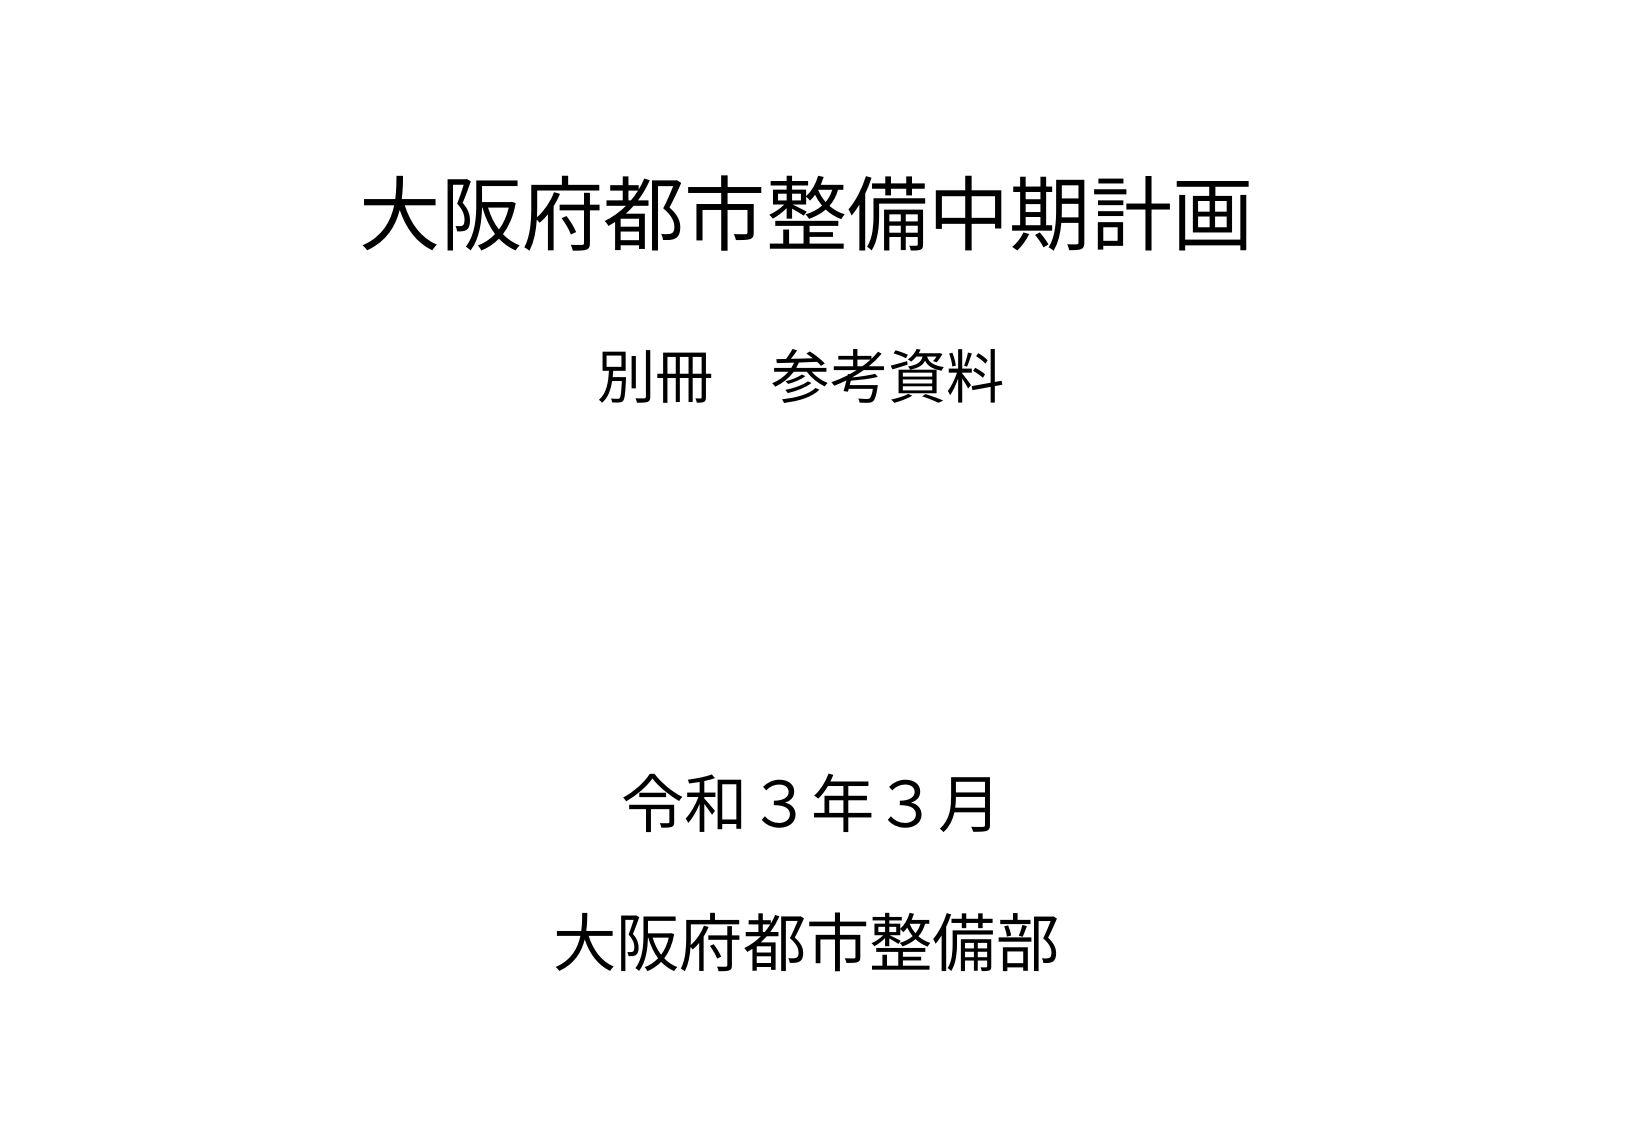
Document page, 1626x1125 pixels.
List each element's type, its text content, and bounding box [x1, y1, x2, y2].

text_box 令和３年３月 [607, 756, 1017, 848]
text_box 別冊 参考資料 [582, 332, 1020, 418]
text_box 大阪府都市整備部 [538, 895, 1075, 987]
text_box 大阪府都市整備中期計画 [344, 155, 1269, 268]
